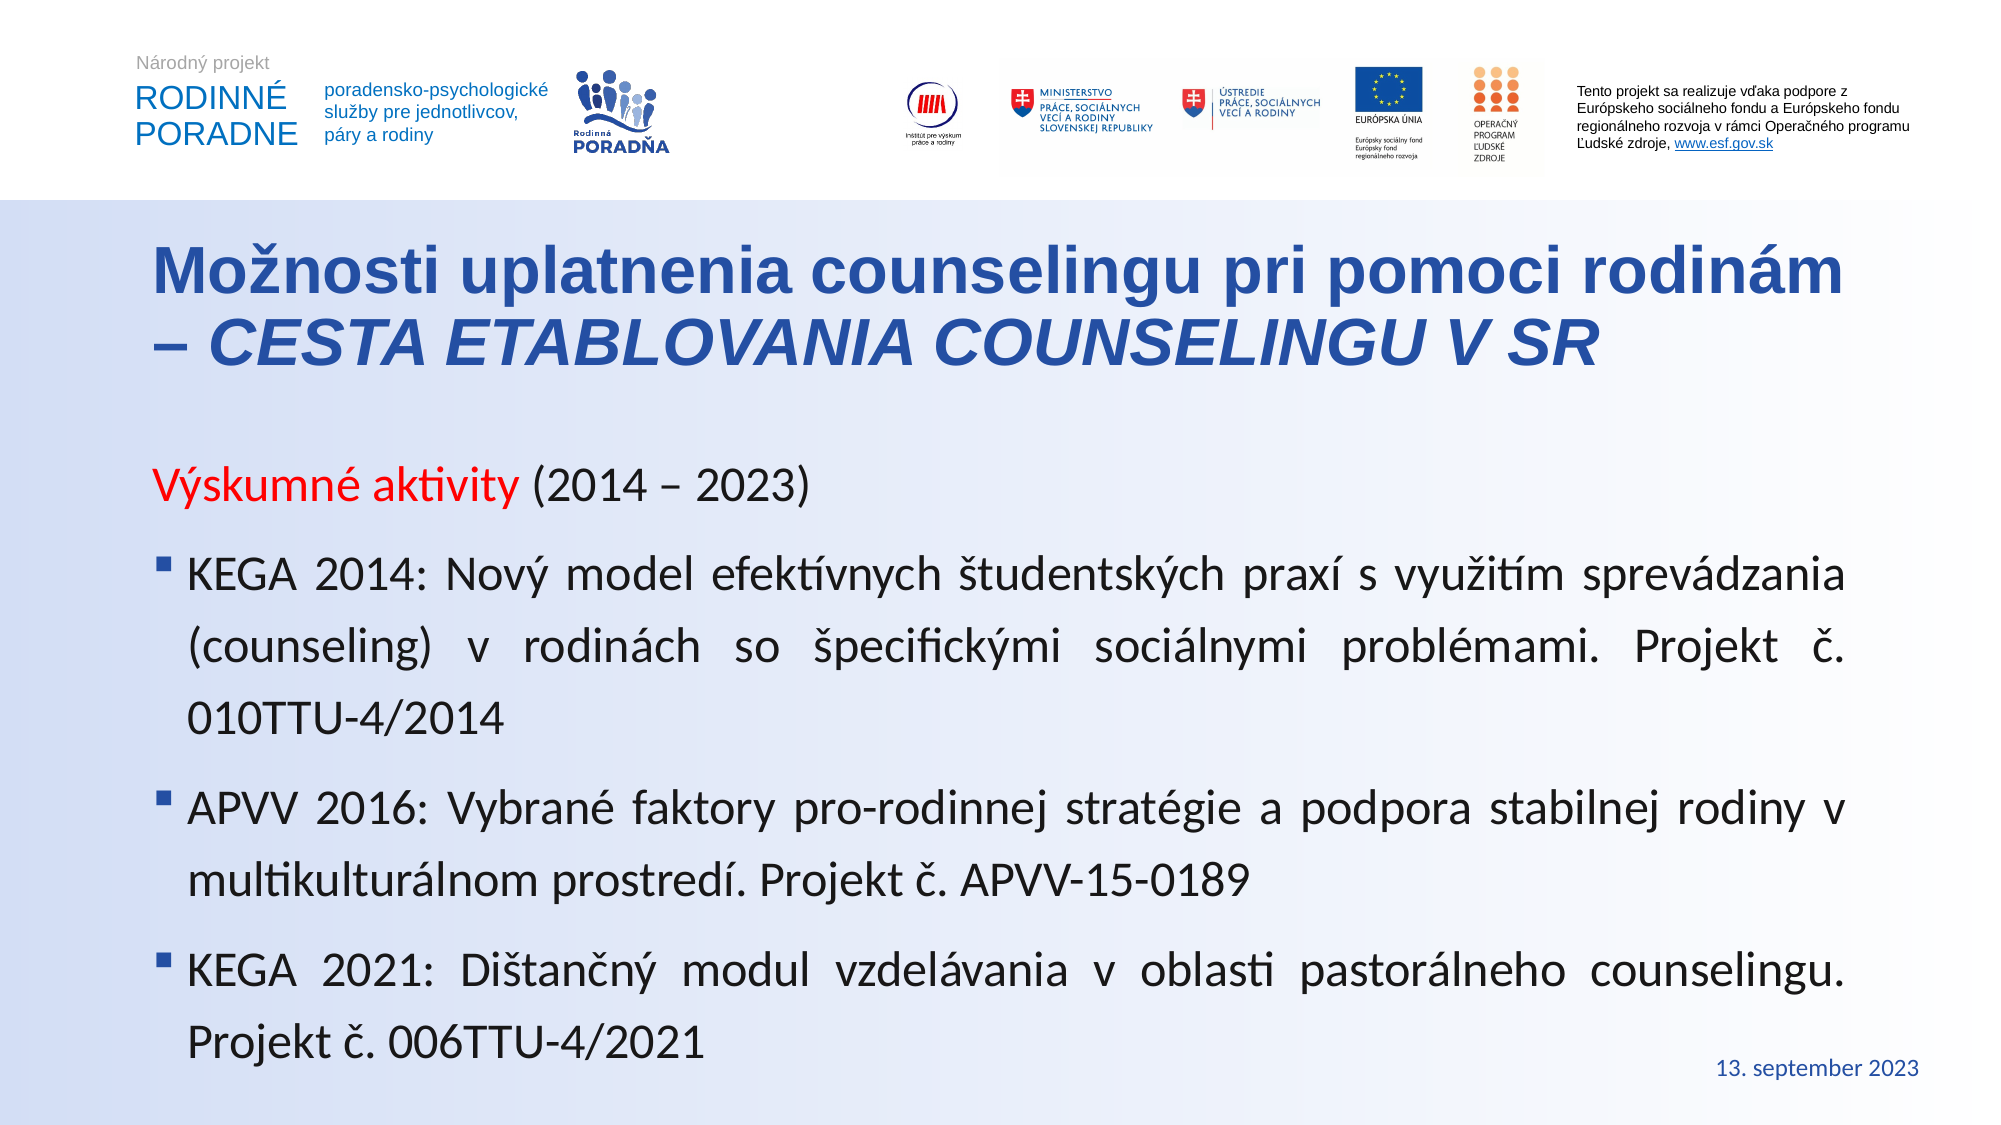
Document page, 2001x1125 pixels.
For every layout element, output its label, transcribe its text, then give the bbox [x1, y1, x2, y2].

picture [554, 45, 686, 177]
text_box Tento projekt sa realizuje vďaka podpore z Európskeho sociálneho fondu a Európskeho fondu regionálneho rozvoja v rámci Operačného programu Ľudské zdroje, www.esf.gov.sk [1562, 74, 1936, 159]
text_box [0, 200, 2000, 1125]
text_box 13. september 2023 [1667, 1047, 1935, 1104]
picture [999, 58, 1545, 177]
text_box Národný projekt [121, 45, 395, 82]
text_box poradensko-psychologické služby pre jednotlivcov, páry a rodiny [309, 70, 554, 153]
picture [903, 77, 963, 151]
text_box RODINNÉ PORADNE [119, 76, 394, 160]
title Možnosti uplatnenia counselingu pri pomoci rodinám – CESTA ETABLOVANIA COUNSELINGU V SR [137, 224, 1891, 391]
list Výskumné aktivity (2014 – 2023) KEGA 2014: Nový model efektívnych študentských praxí s využitím sprevádzania (counseling) v rodinách so špecifickými sociálnymi problémami. Projekt č. 010TTU-4/2014 APVV 2016: Vybrané faktory pro-rodinnej stratégie a podpora stabilnej rodiny v multikulturálnom prostredí. Projekt č. APVV-15-0189 KEGA 2021: Dištančný modul vzdelávania v oblasti pastorálneho counselingu. Projekt č. 006TTU-4/2021 [137, 431, 1863, 1080]
